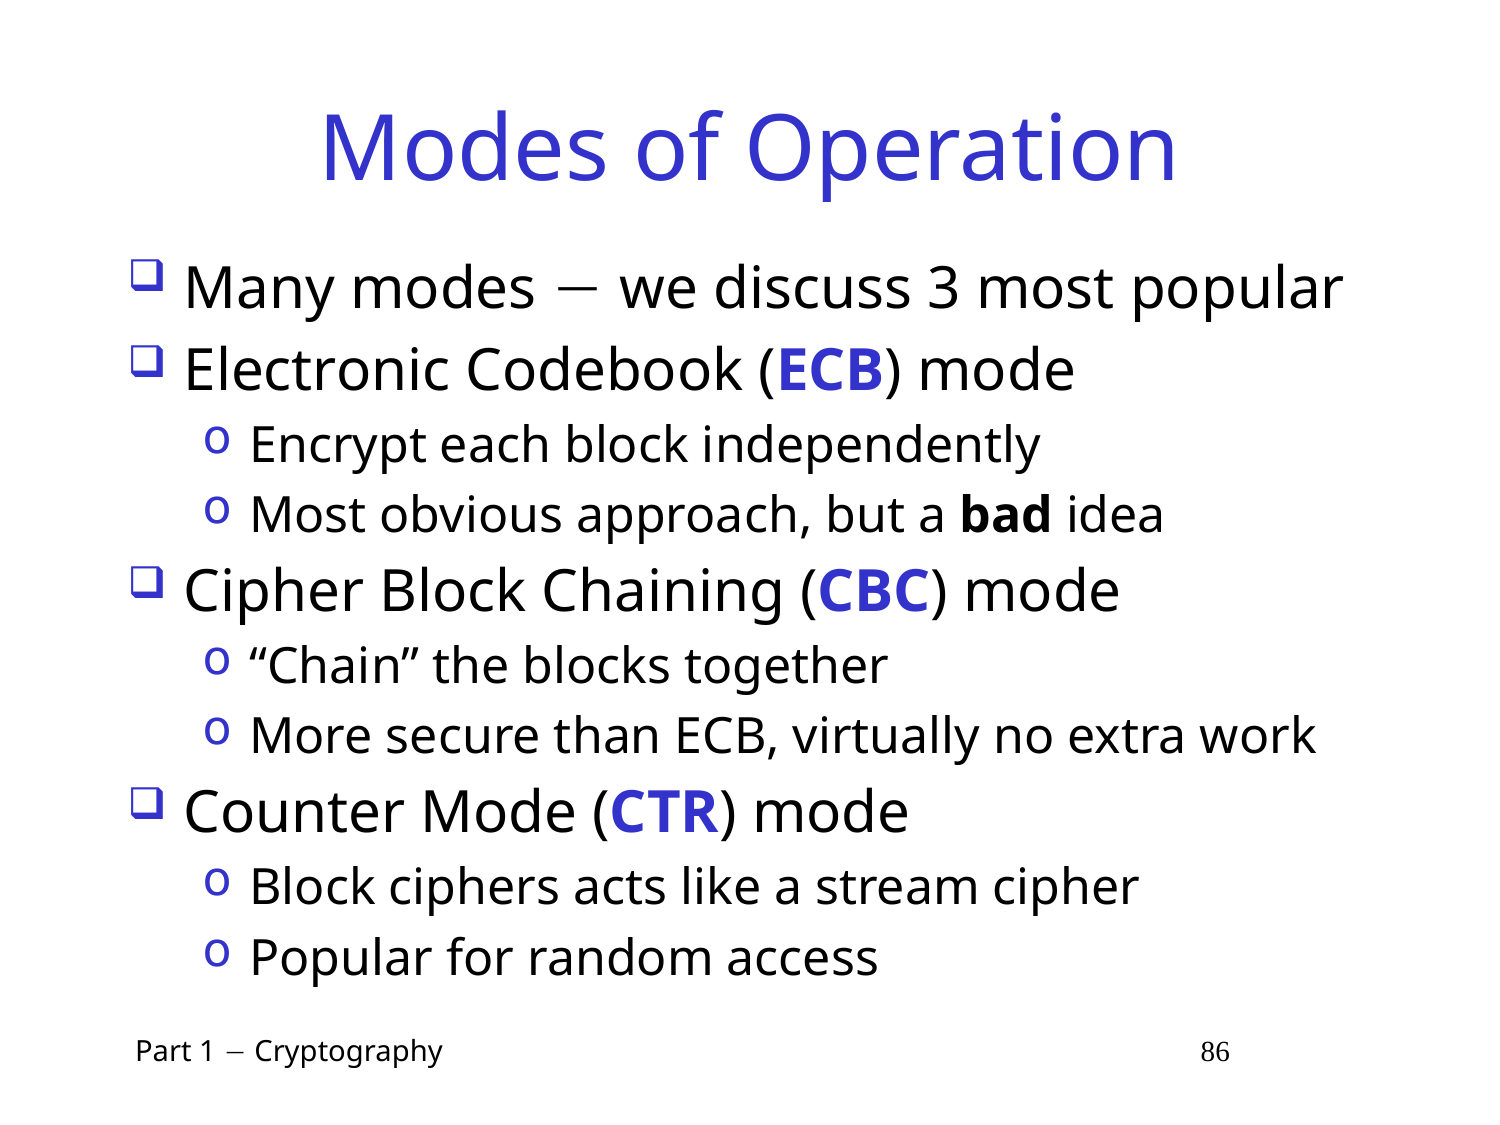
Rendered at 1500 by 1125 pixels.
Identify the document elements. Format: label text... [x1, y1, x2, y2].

title Modes of Operation [112, 49, 1388, 238]
footer Part 1  Cryptography 86 [112, 1024, 1401, 1101]
list Many modes  we discuss 3 most popular Electronic Codebook (ECB) mode Encrypt each block independently Most obvious approach, but a bad idea Cipher Block Chaining (CBC) mode “Chain” the blocks together More secure than ECB, virtually no extra work Counter Mode (CTR) mode Block ciphers acts like a stream cipher Popular for random access [112, 249, 1376, 1001]
